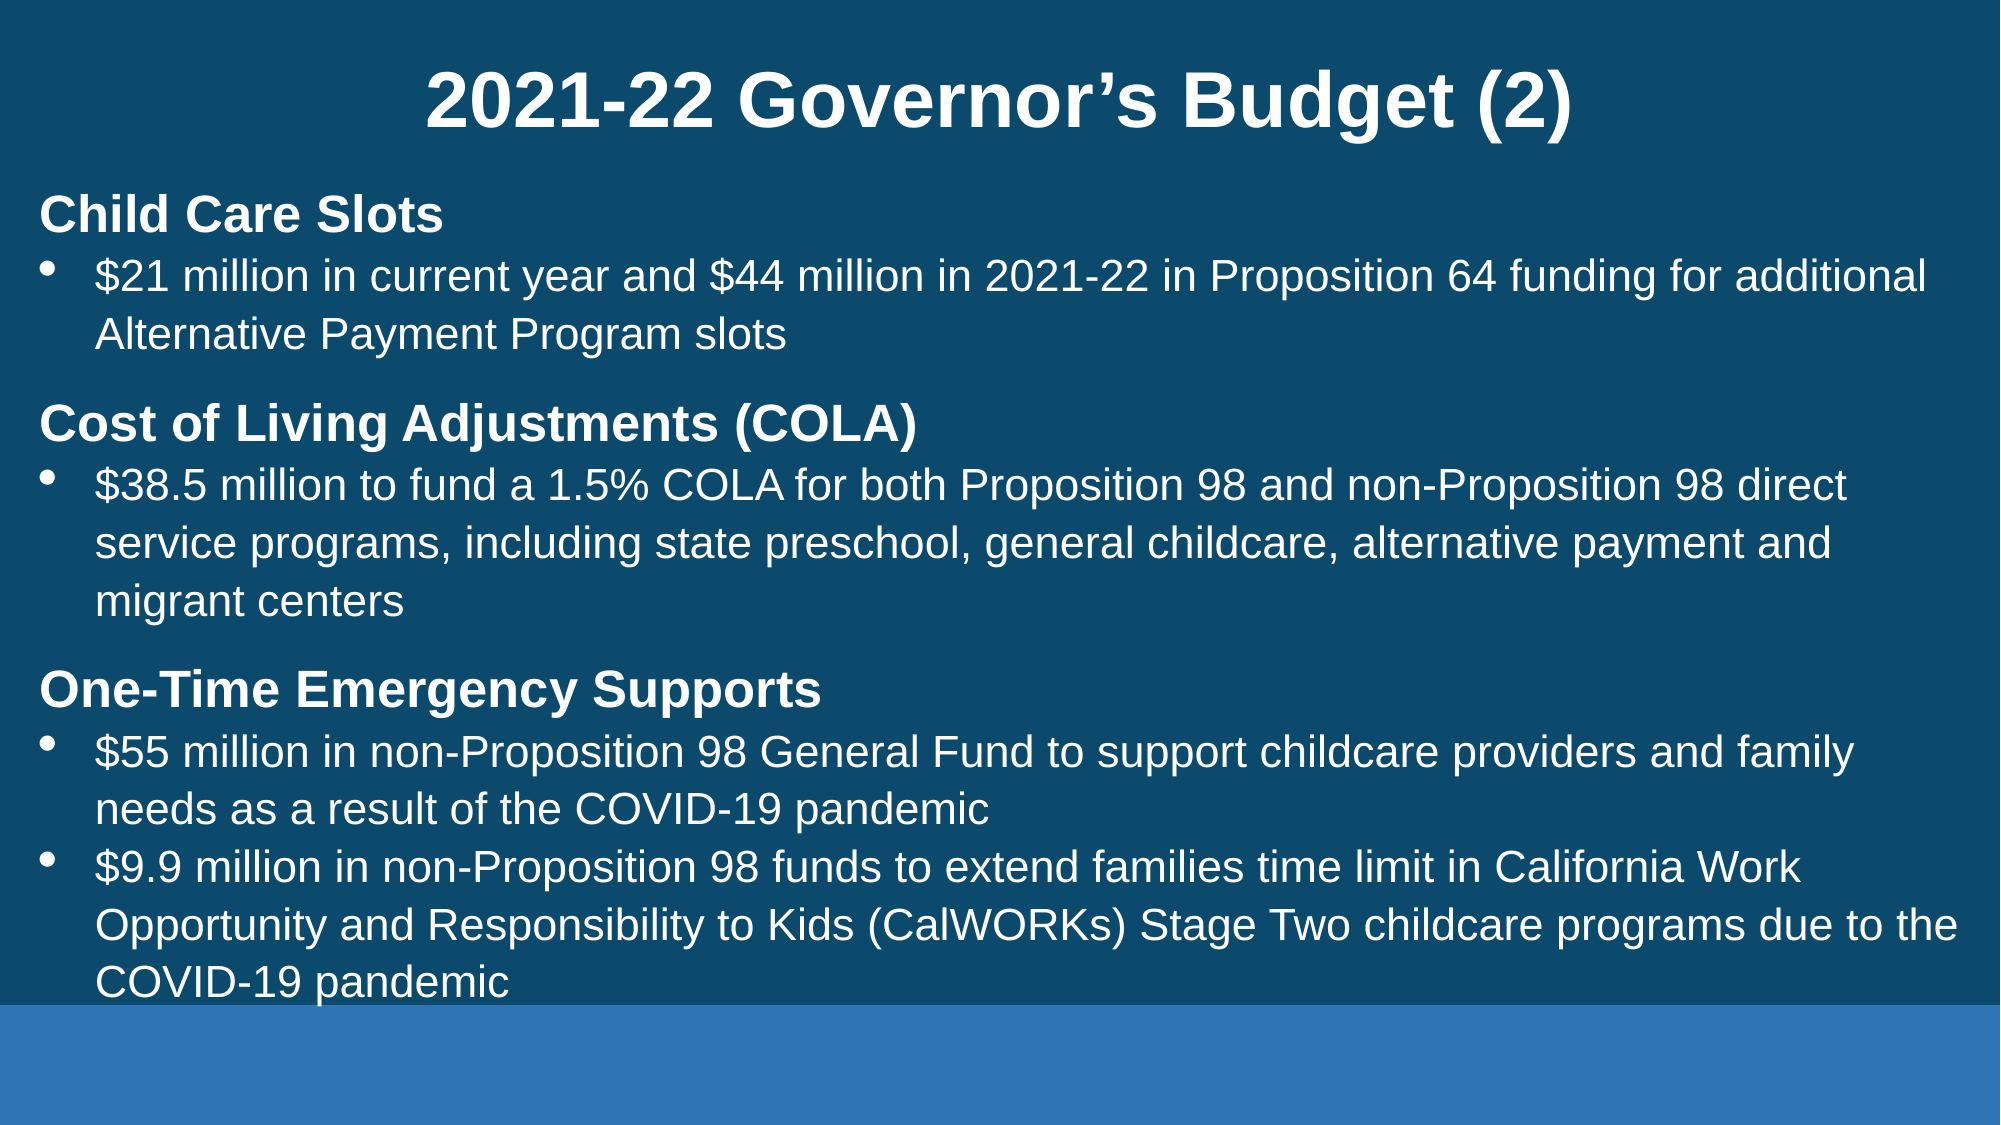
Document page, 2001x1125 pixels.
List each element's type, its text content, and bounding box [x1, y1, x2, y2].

title 2021-22 Governor’s Budget (2) [24, 17, 1975, 168]
list Child Care Slots $21 million in current year and $44 million in 2021-22 in Proposition 64 funding for additional Alternative Payment Program slots Cost of Living Adjustments (COLA) $38.5 million to fund a 1.5% COLA for both Proposition 98 and non-Proposition 98 direct service programs, including state preschool, general childcare, alternative payment and migrant centers One-Time Emergency Supports $55 million in non-Proposition 98 General Fund to support childcare providers and family needs as a result of the COVID-19 pandemic $9.9 million in non-Proposition 98 funds to extend families time limit in California Work Opportunity and Responsibility to Kids (CalWORKs) Stage Two childcare programs due to the COVID-19 pandemic [24, 168, 1975, 1022]
